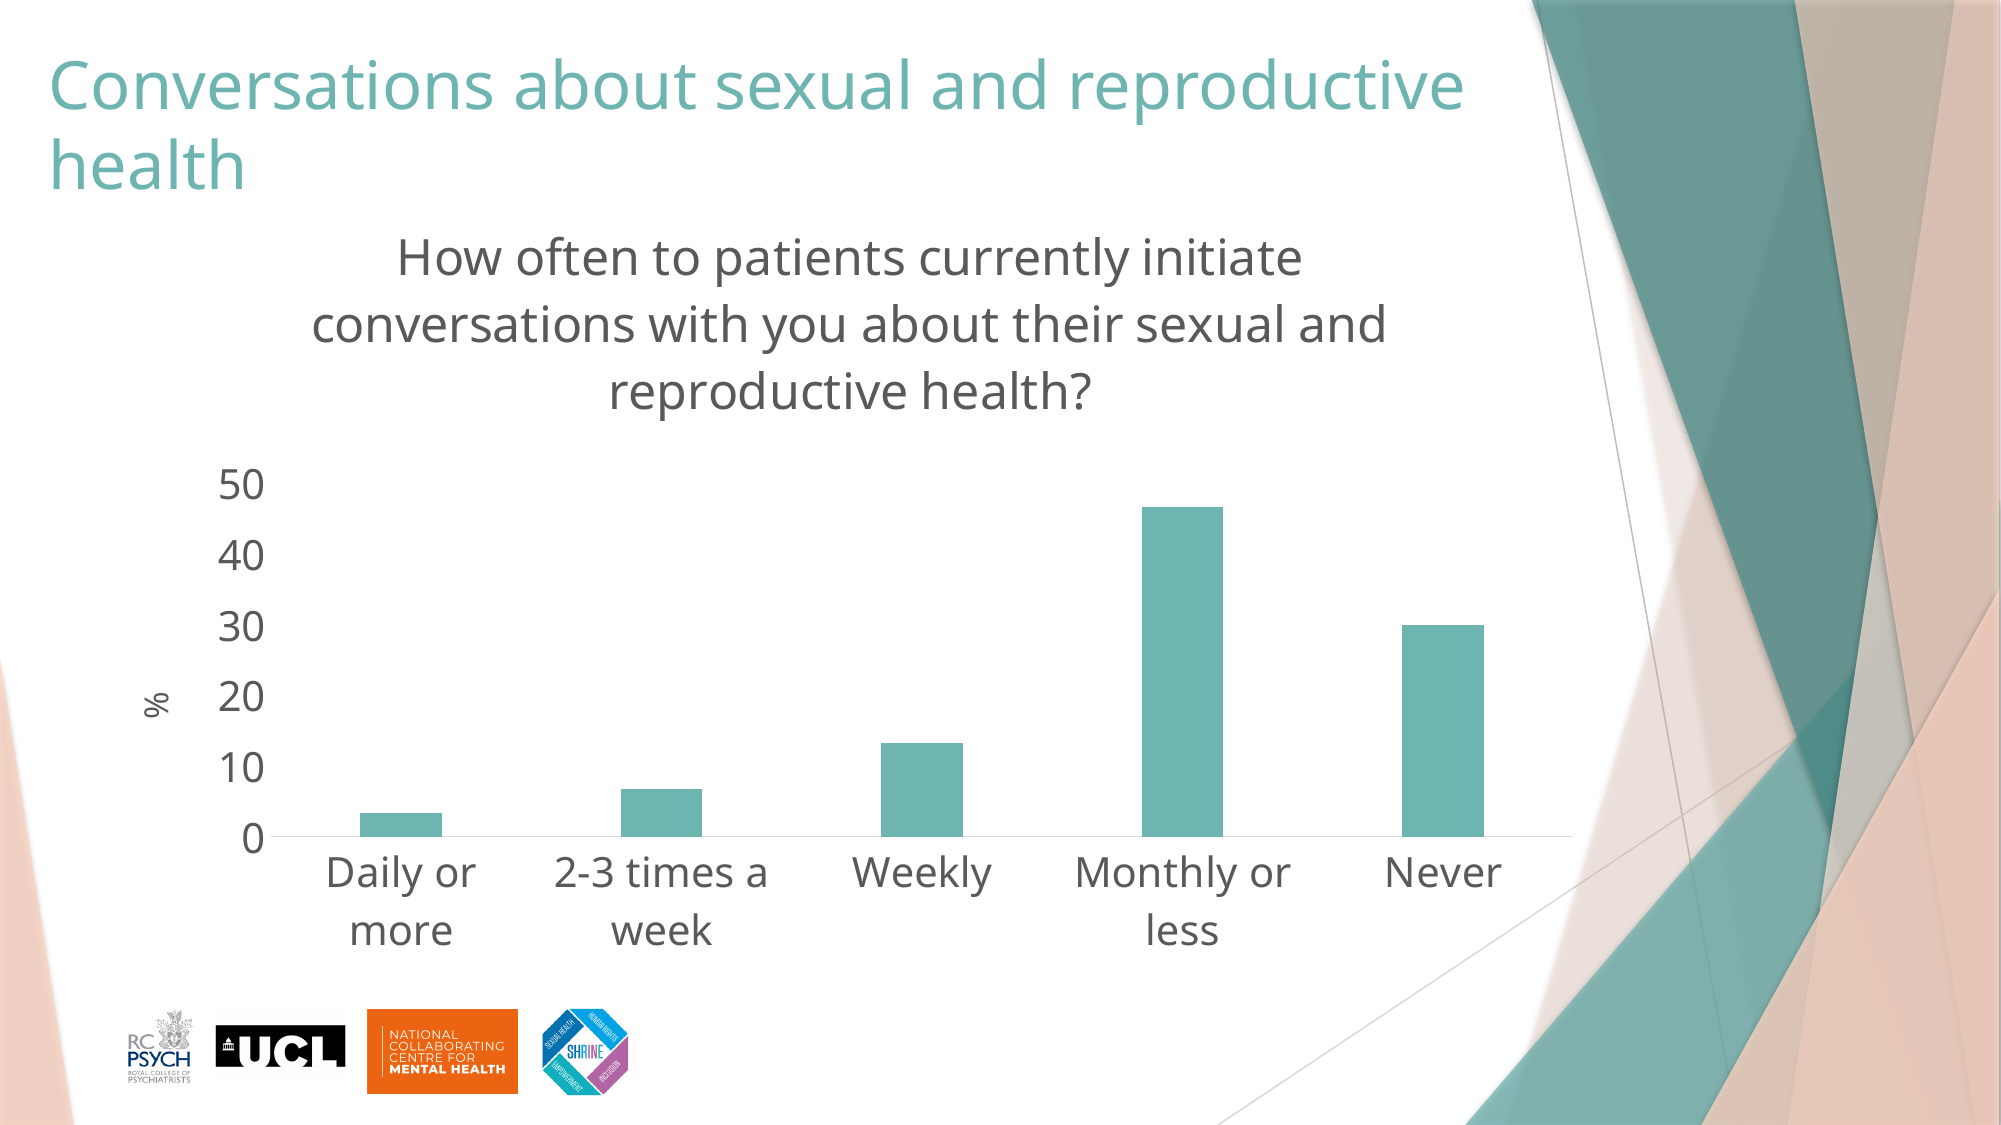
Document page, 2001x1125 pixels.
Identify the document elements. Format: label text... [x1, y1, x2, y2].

chart [96, 182, 1605, 975]
title Conversations about sexual and reproductive health [33, 35, 1505, 253]
picture [128, 1010, 193, 1083]
picture [352, 1000, 637, 1103]
picture [213, 1010, 348, 1082]
